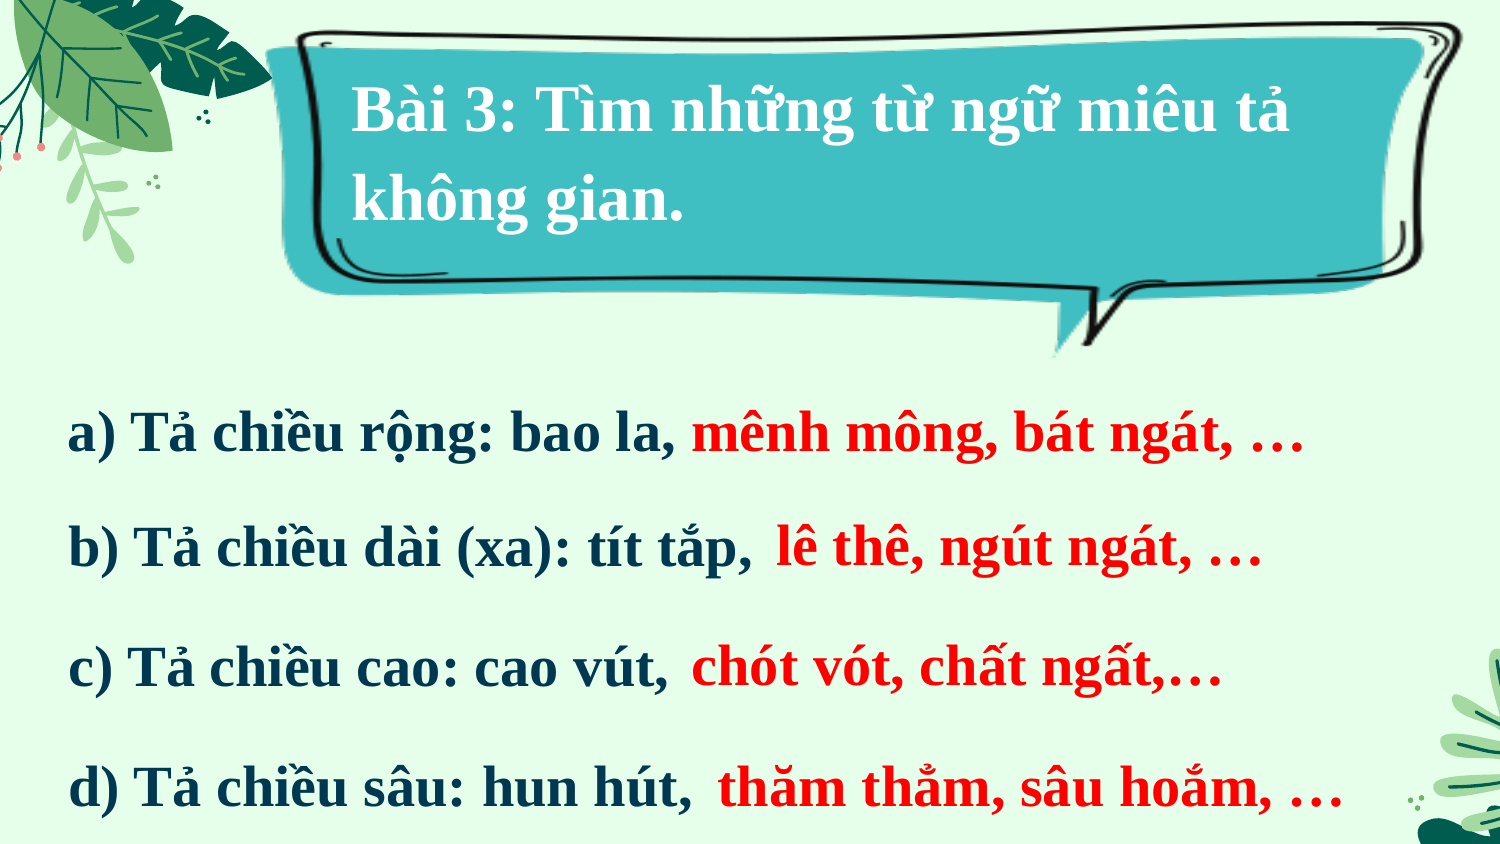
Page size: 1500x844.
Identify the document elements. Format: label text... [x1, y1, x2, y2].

text_box thăm thẳm, sâu hoắm, … [1032, 740, 1349, 826]
text_box a) Tả chiều rộng: bao la, [53, 385, 676, 471]
text_box mênh mông, bát ngát, … [676, 385, 1400, 471]
text_box c) Tả chiều cao: cao vút, [53, 620, 793, 706]
text_box d) Tả chiều sâu: hun hút, [53, 740, 1032, 826]
text_box b) Tả chiều dài (xa): tít tắp, [53, 501, 833, 586]
text_box chót vót, chất ngất,… [676, 619, 1353, 705]
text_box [0, 0, 293, 253]
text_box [1354, 619, 1500, 844]
text_box lê thê, ngút ngát, … [761, 500, 1500, 585]
picture [265, 19, 1466, 359]
